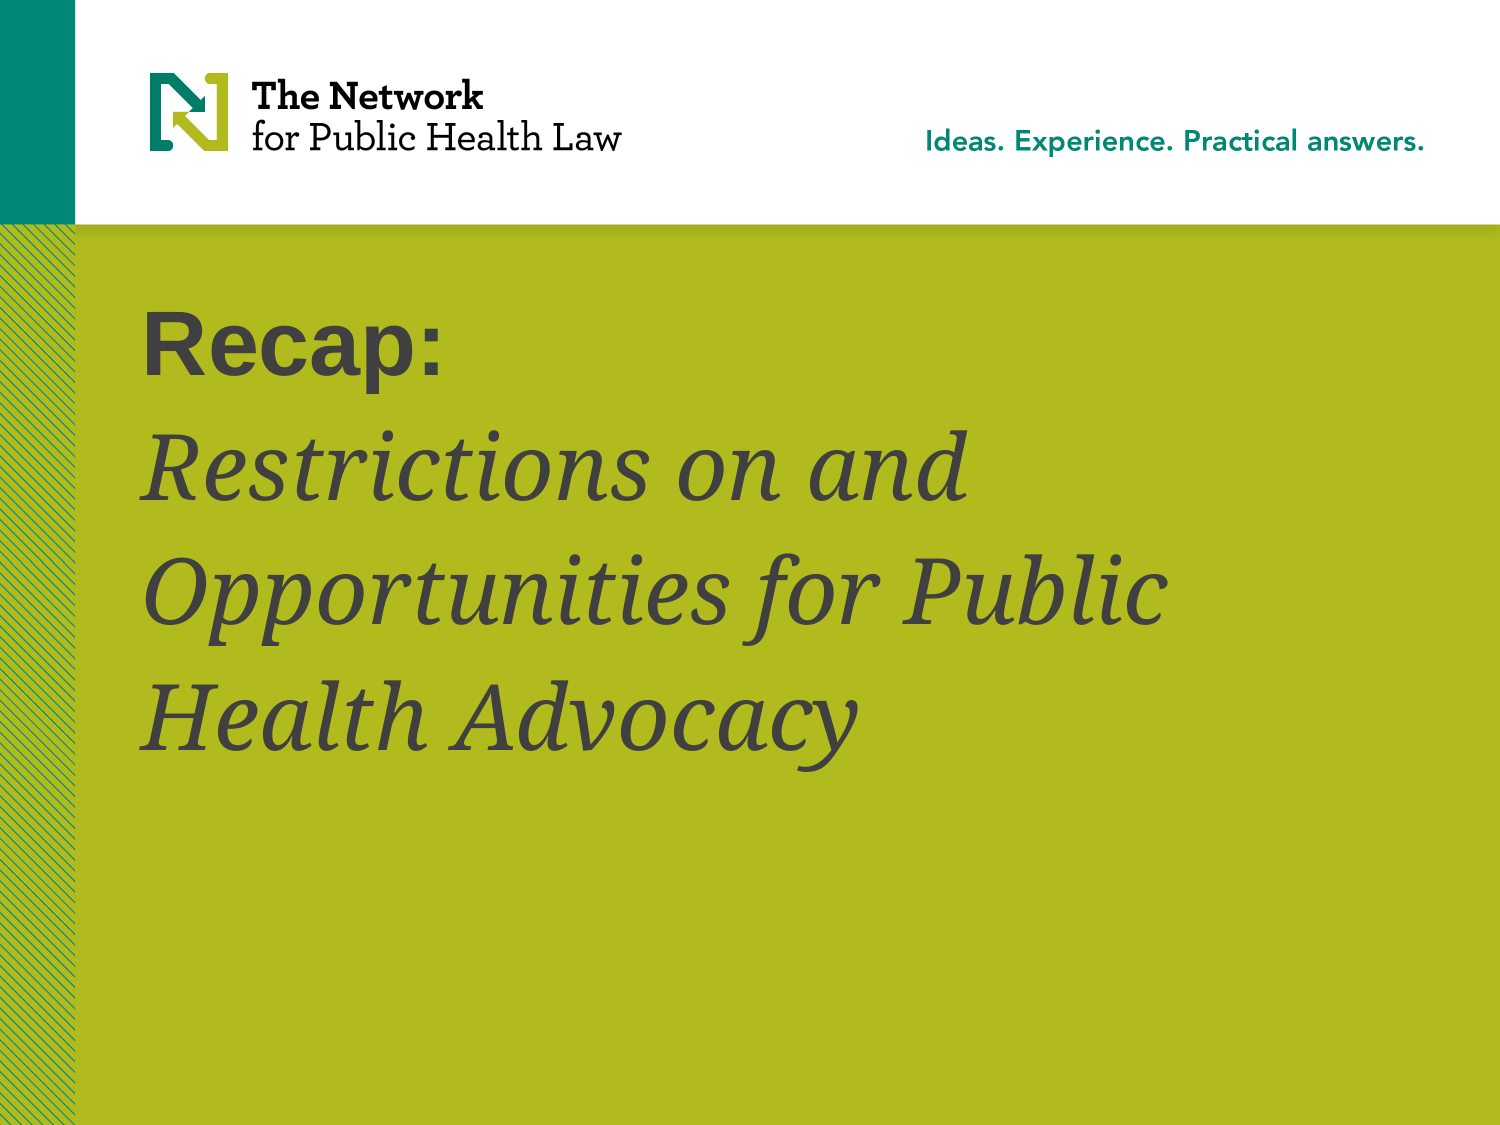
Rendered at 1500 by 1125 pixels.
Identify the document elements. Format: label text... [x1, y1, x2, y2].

title Recap: Restrictions on and Opportunities for Public Health Advocacy [141, 395, 1300, 769]
picture [0, 0, 1500, 1125]
